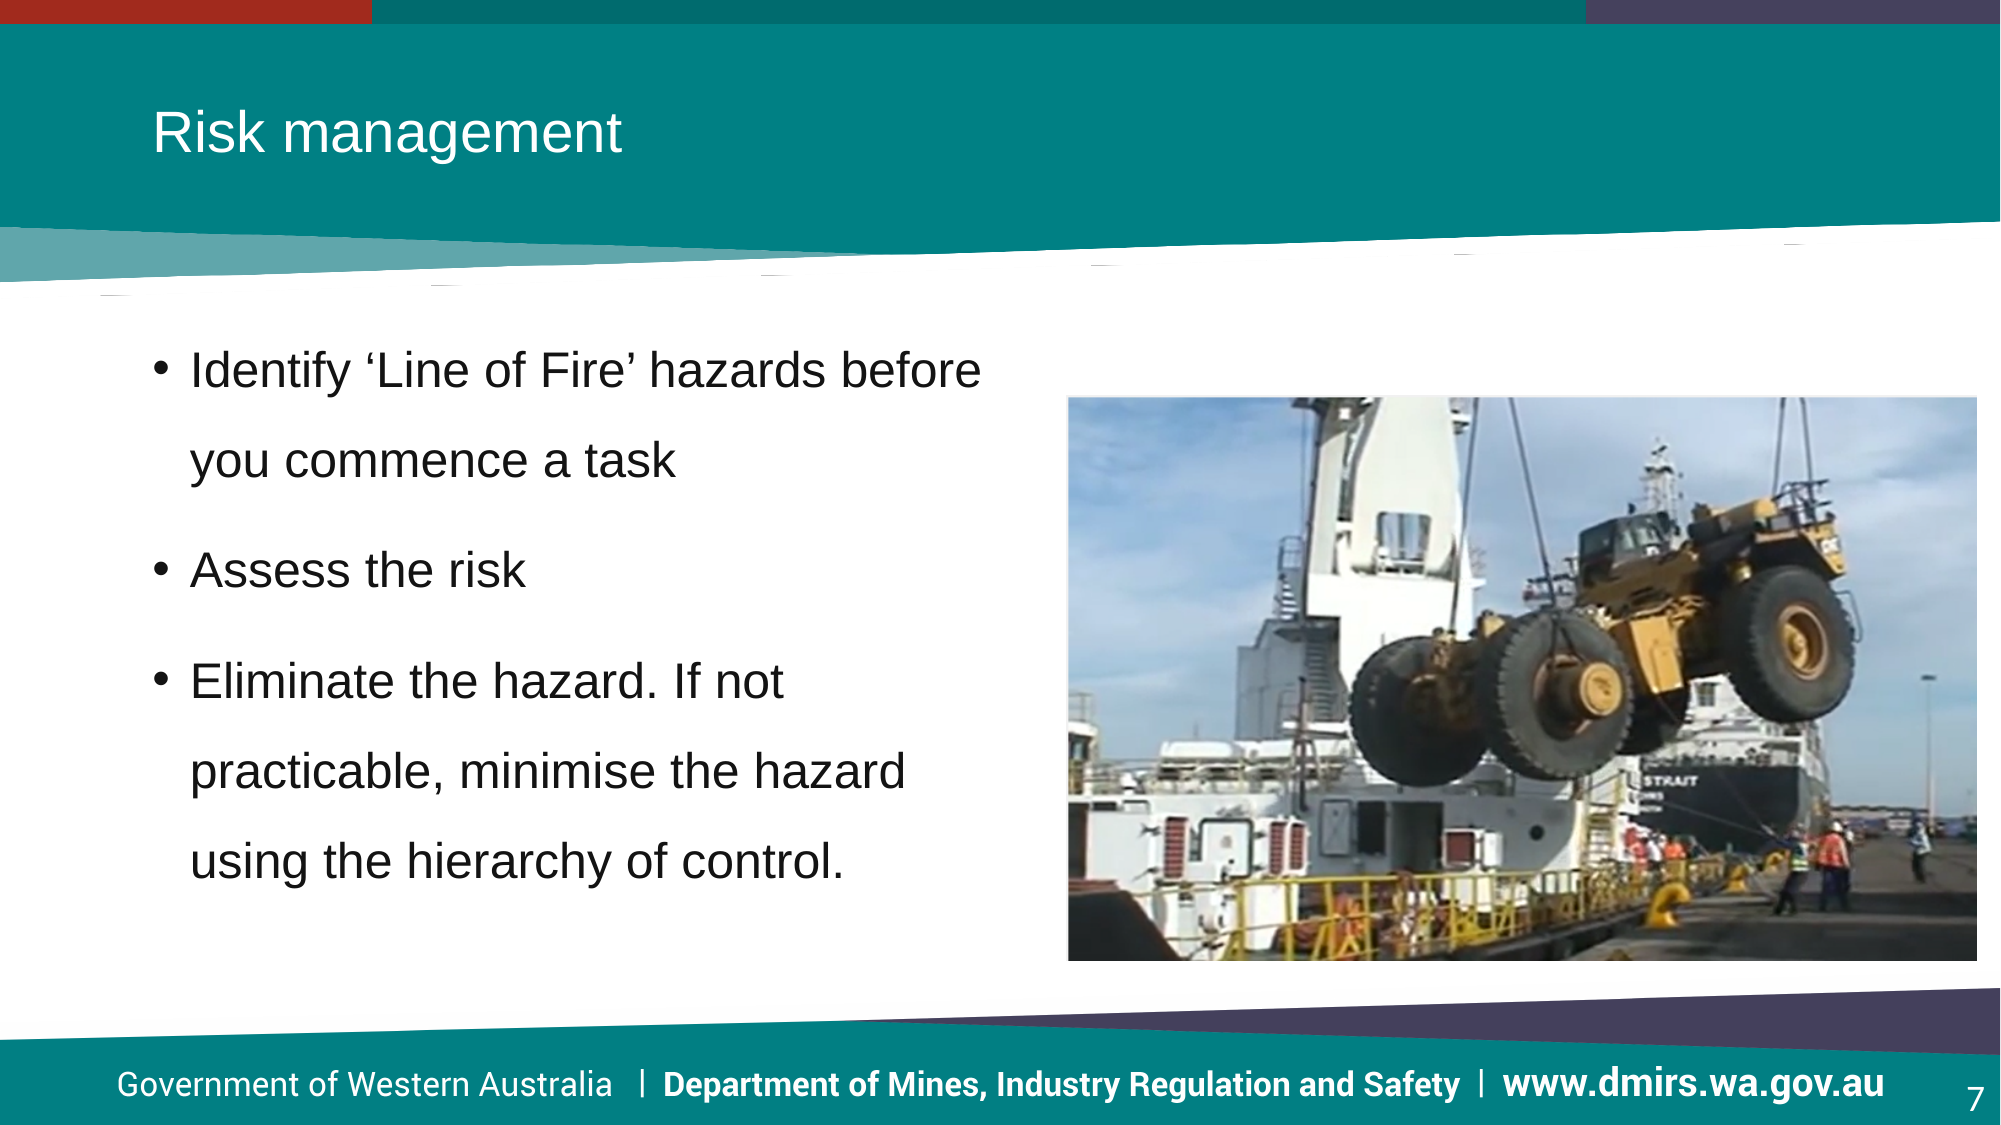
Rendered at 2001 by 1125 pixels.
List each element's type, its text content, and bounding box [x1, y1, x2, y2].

list Identify ‘Line of Fire’ hazards before you commence a task Assess the risk Eliminate the hazard. If not practicable, minimise the hazard using the hierarchy of control. [137, 299, 1021, 1005]
picture [0, 0, 2001, 316]
title Risk management [137, 59, 1863, 207]
picture [0, 967, 2001, 1125]
text_box 7 [1583, 1066, 2000, 1125]
picture [1066, 395, 1977, 961]
